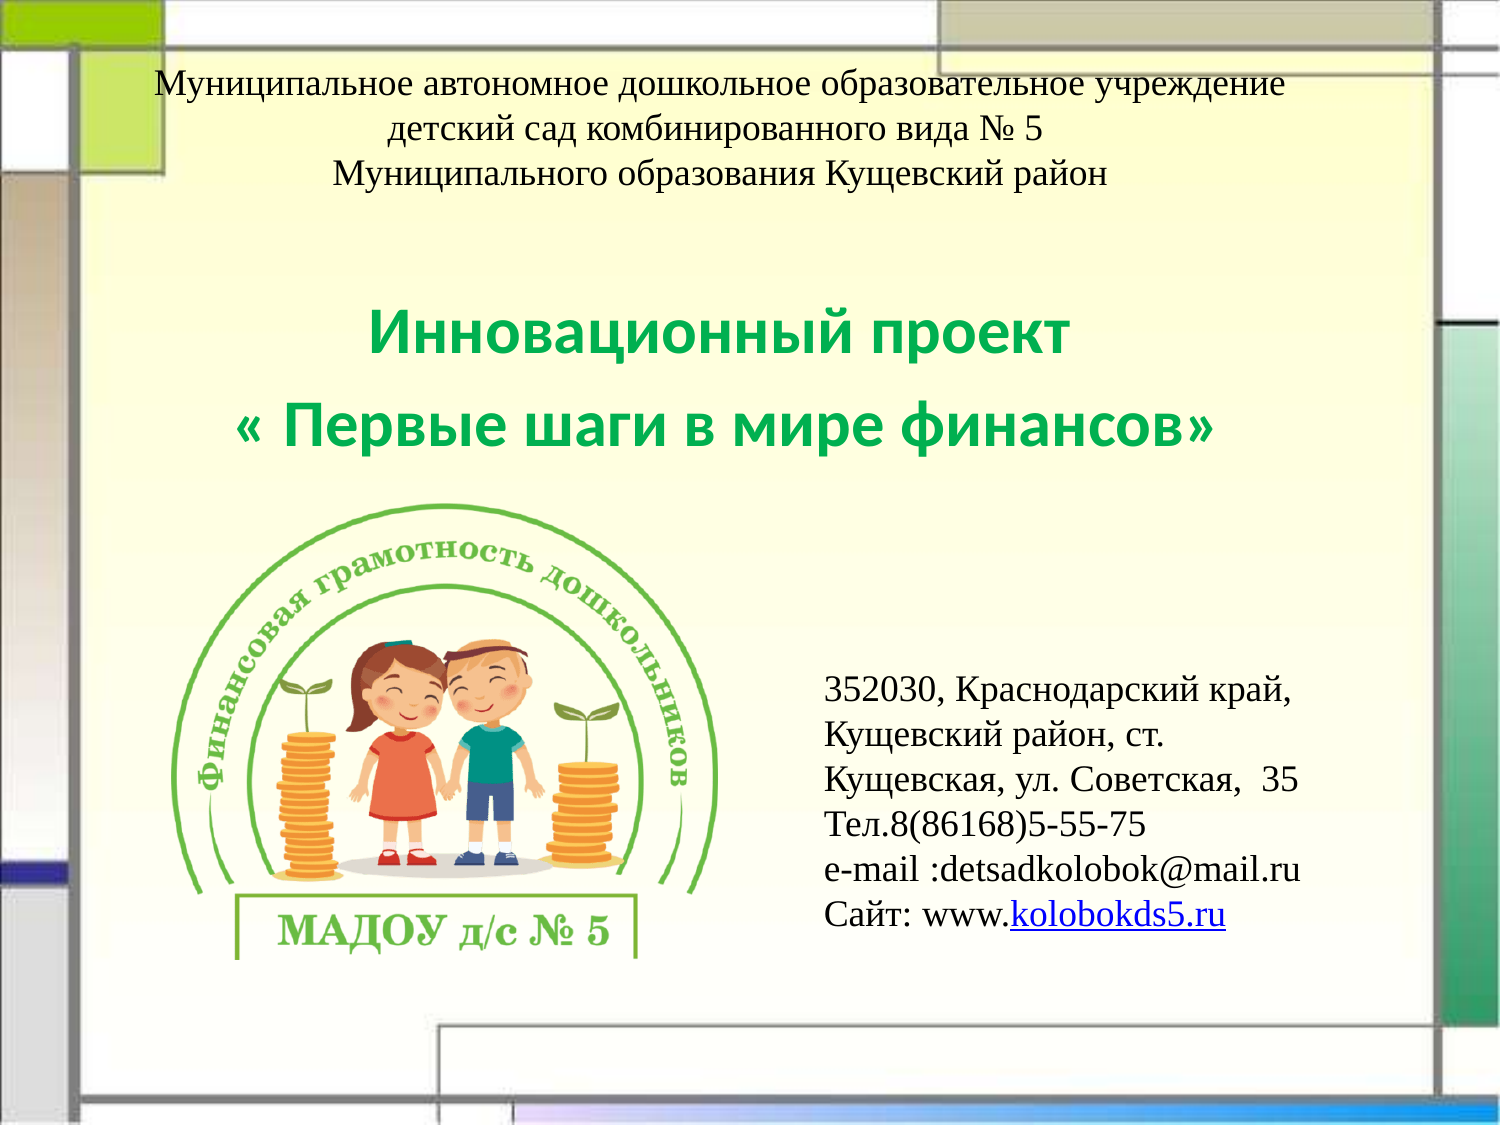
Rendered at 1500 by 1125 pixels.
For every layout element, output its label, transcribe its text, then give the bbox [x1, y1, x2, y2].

subtitle Инновационный проект « Первые шаги в мире финансов» [194, 278, 1245, 567]
text_box 352030, Краснодарский край, Кущевский район, ст. Кущевская, ул. Советская, 35 Тел.8(86168)5-55-75 e-mail :detsadkolobok@mail.ru Сайт: www.kolobokds5.ru [809, 656, 1341, 1125]
title Муниципальное автономное дошкольное образовательное учреждение детский сад комбинированного вида № 5 Муниципального образования Кущевский район [88, 42, 1353, 209]
picture [0, 0, 1500, 1125]
